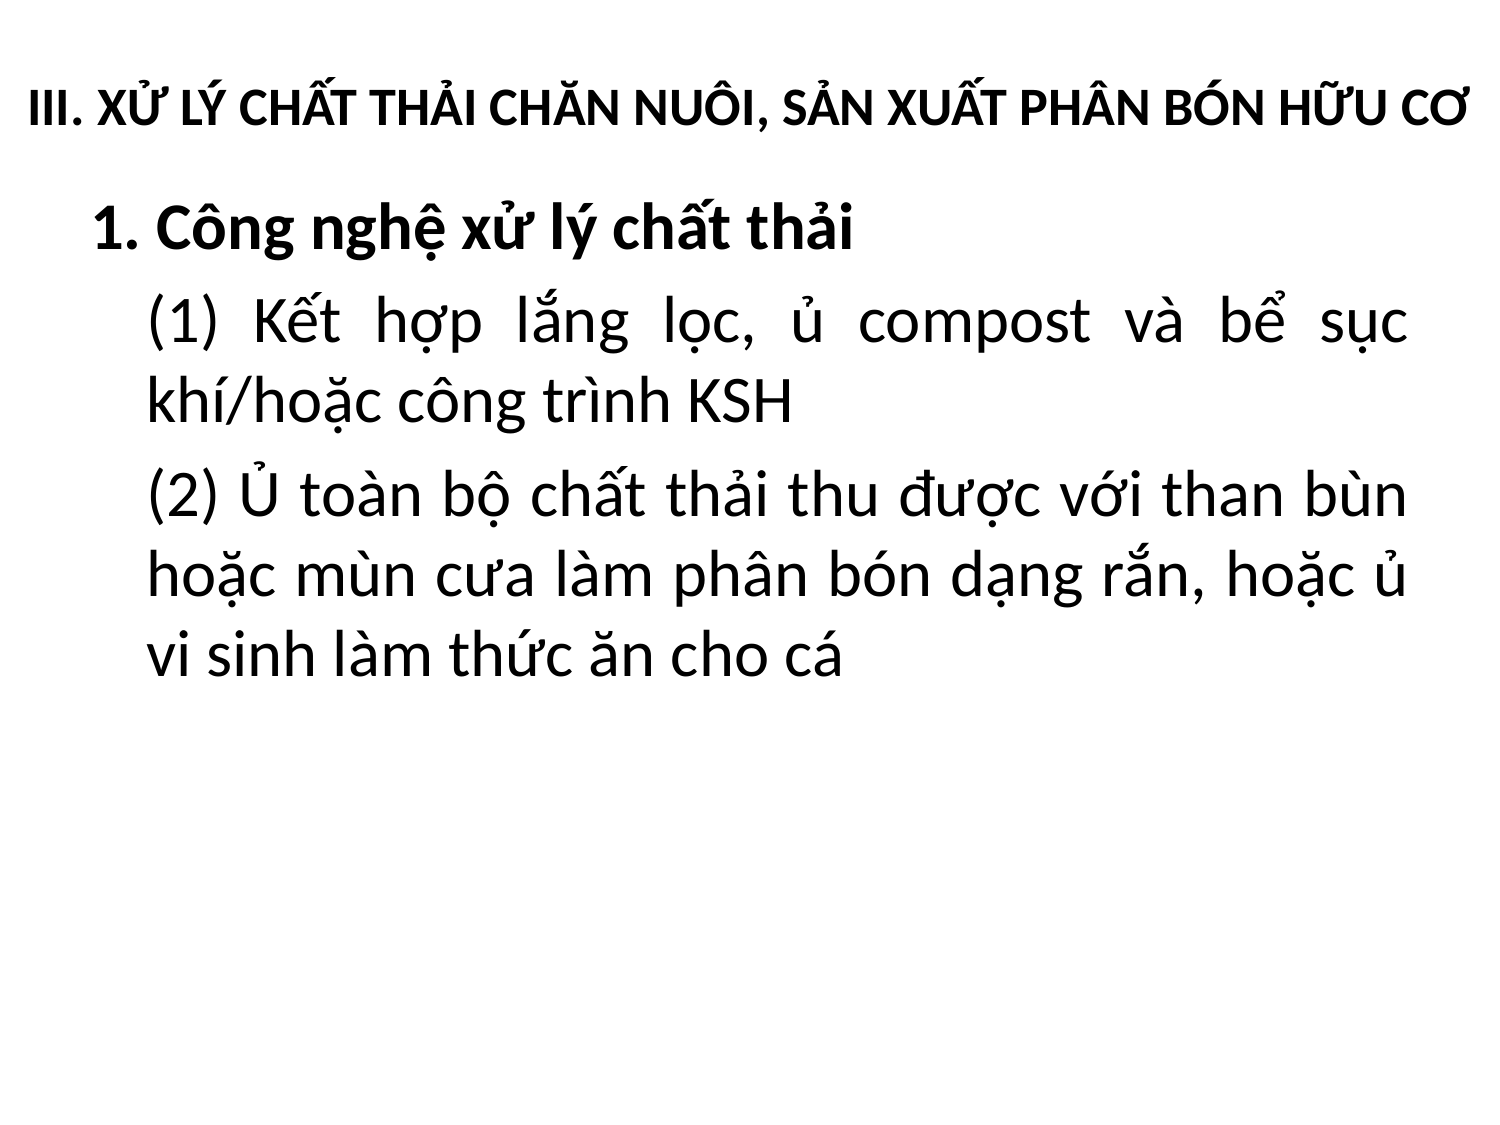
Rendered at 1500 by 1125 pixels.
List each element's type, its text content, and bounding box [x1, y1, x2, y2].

title III. XỬ LÝ CHẤT THẢI CHĂN NUÔI, SẢN XUẤT PHÂN BÓN HỮU CƠ [0, 45, 1500, 163]
list 1. Công nghệ xử lý chất thải (1) Kết hợp lắng lọc, ủ compost và bể sục khí/hoặc công trình KSH (2) Ủ toàn bộ chất thải thu được với than bùn hoặc mùn cưa làm phân bón dạng rắn, hoặc ủ vi sinh làm thức ăn cho cá [75, 174, 1425, 1025]
